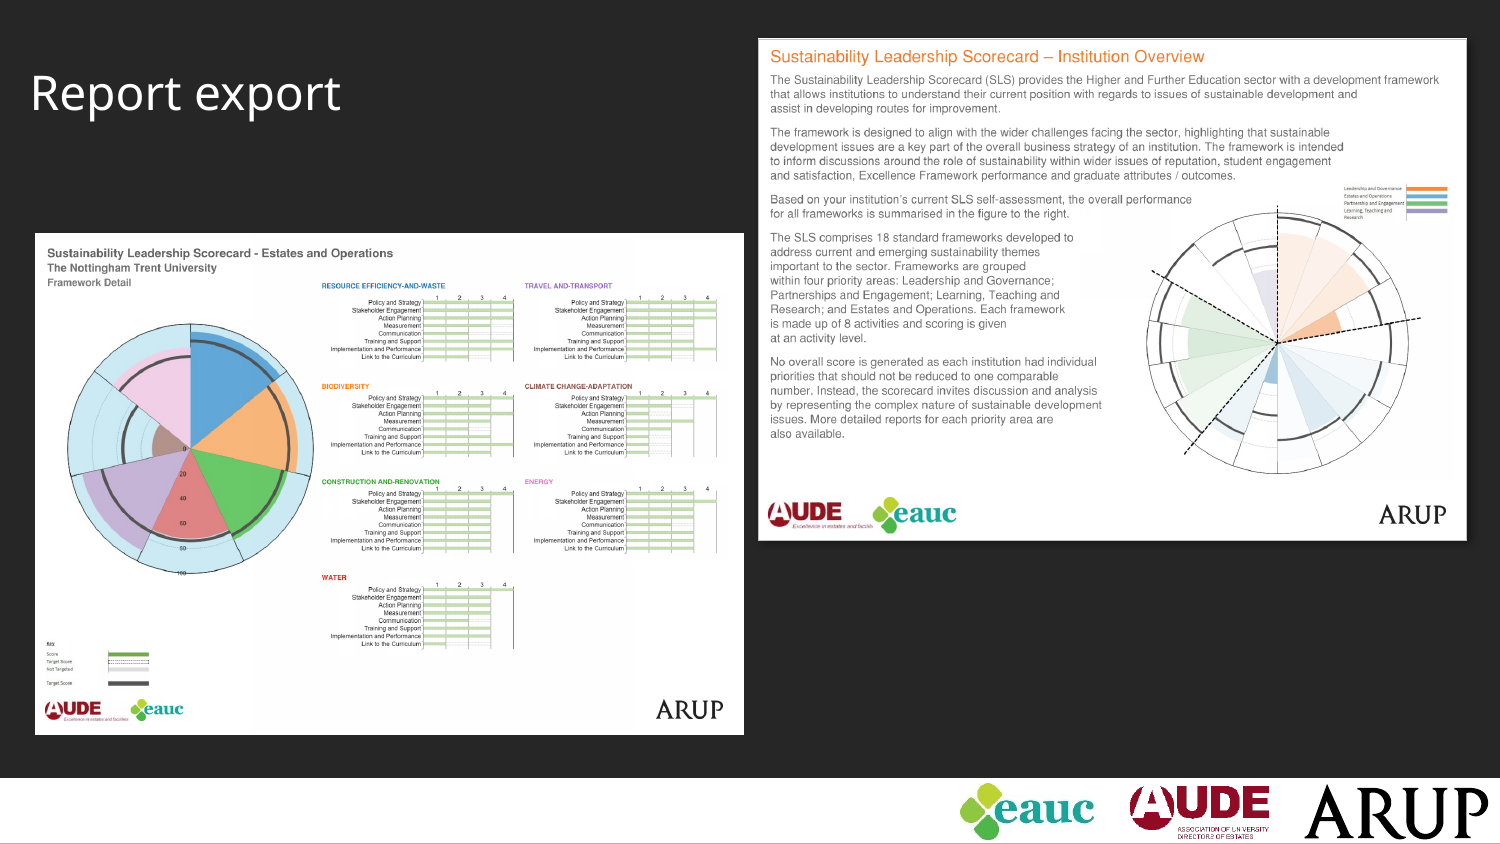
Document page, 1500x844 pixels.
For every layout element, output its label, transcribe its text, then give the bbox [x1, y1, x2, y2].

picture [757, 38, 1467, 541]
list Report export [0, 0, 744, 196]
picture [35, 233, 745, 735]
picture [1128, 783, 1270, 840]
picture [960, 783, 1094, 840]
